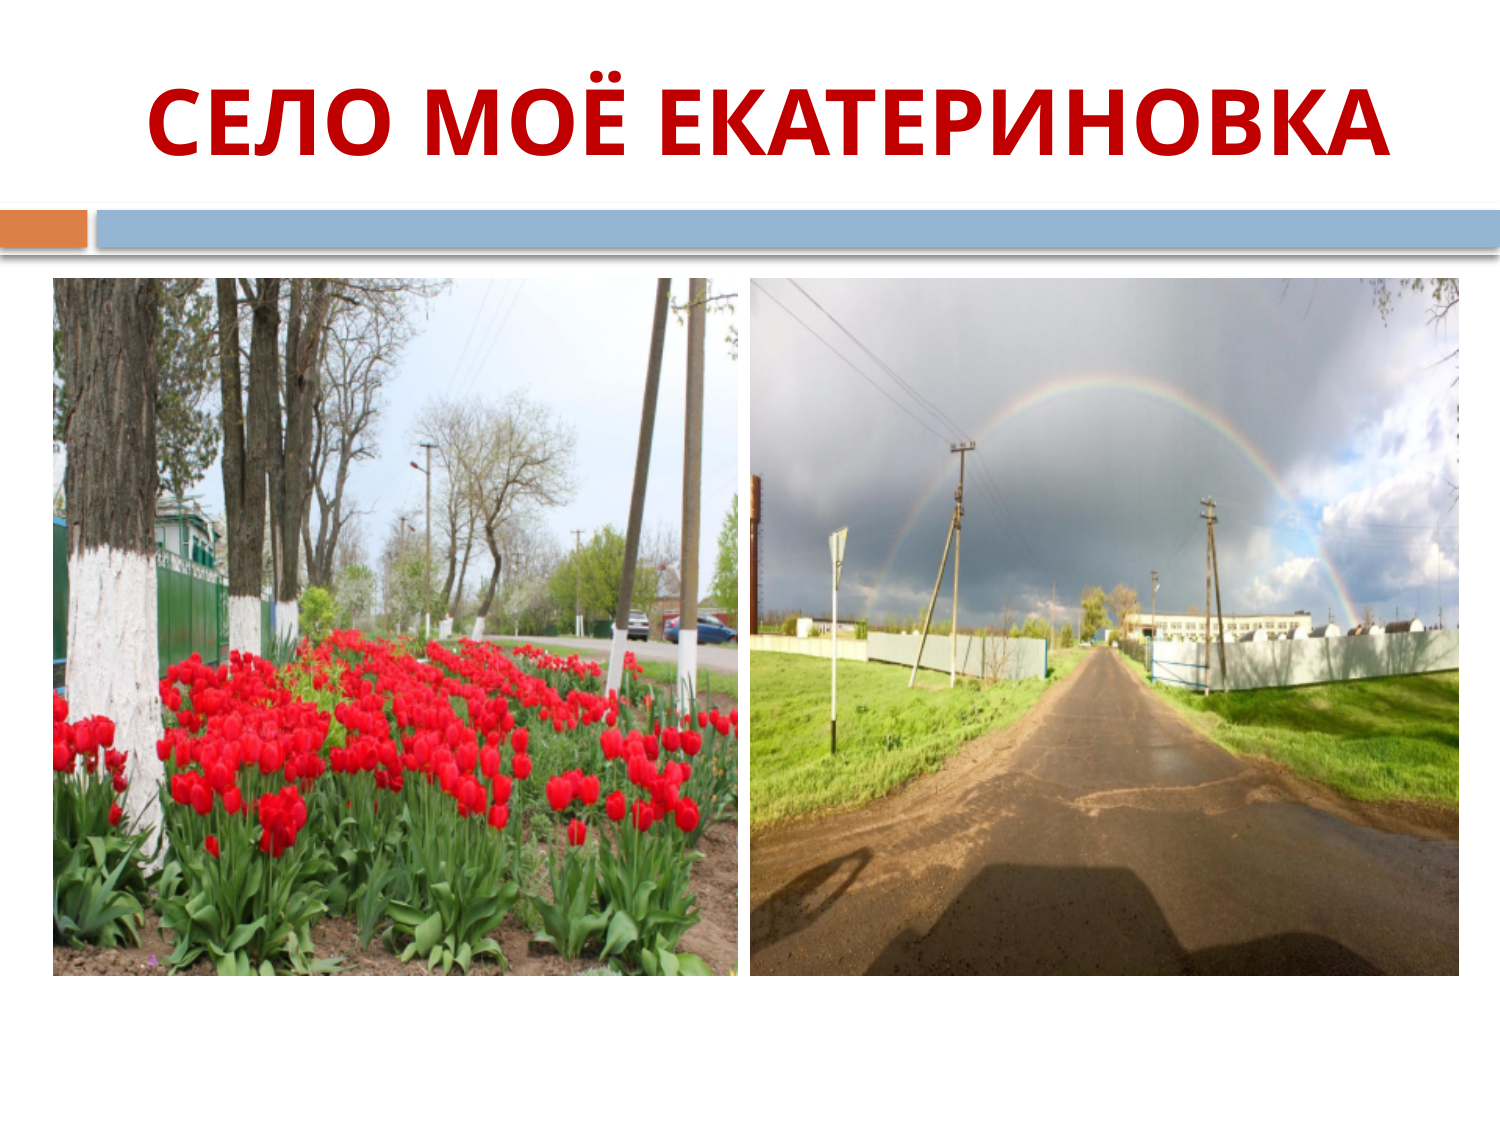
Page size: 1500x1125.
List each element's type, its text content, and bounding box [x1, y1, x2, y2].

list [52, 278, 738, 977]
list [749, 278, 1459, 977]
title СЕЛО МОЁ ЕКАТЕРИНОВКА [99, 37, 1438, 200]
